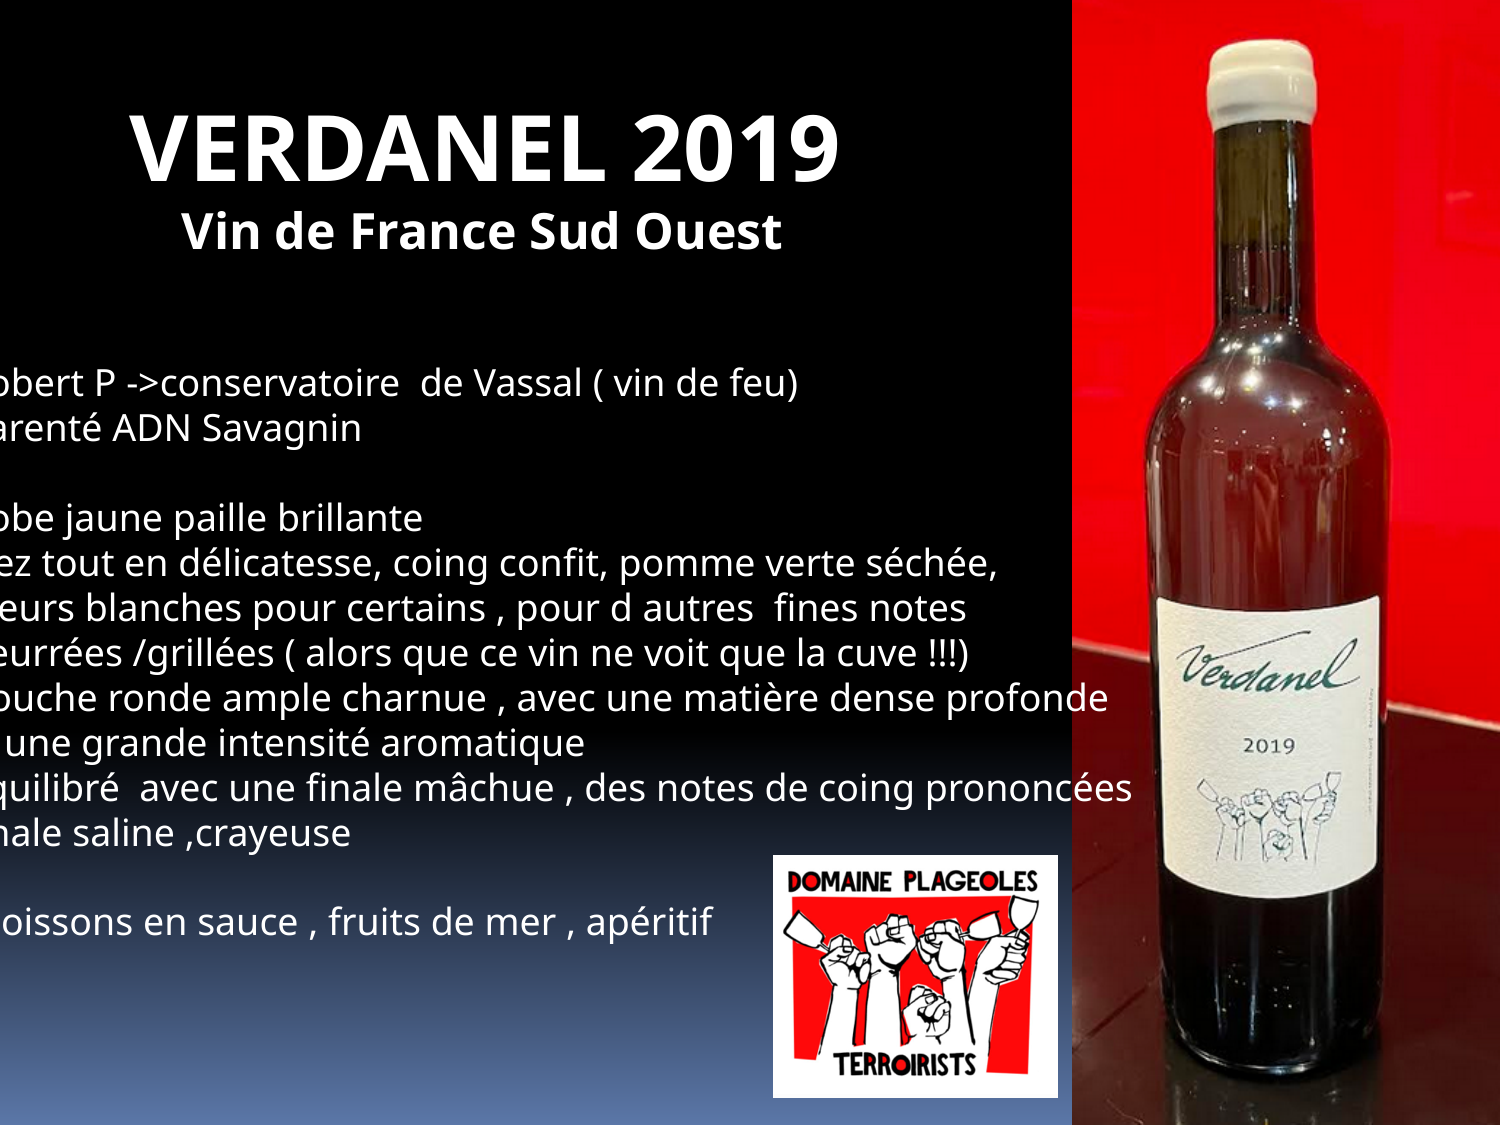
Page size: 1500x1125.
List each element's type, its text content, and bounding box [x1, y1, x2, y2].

text_box VERDANEL 2019 Vin de France Sud Ouest [114, 81, 857, 267]
text_box Robert P ->conservatoire de Vassal ( vin de feu) Parenté ADN Savagnin Robe jaune paille brillante Nez tout en délicatesse, coing confit, pomme verte séchée, fleurs blanches pour certains , pour d autres fines notes beurrées /grillées ( alors que ce vin ne voit que la cuve !!!) Bouche ronde ample charnue , avec une matière dense profonde d’ une grande intensité aromatique Equilibré avec une finale mâchue , des notes de coing prononcées finale saline ,crayeuse [0, 351, 1064, 862]
picture [772, 854, 1059, 1098]
text_box Poissons en sauce , fruits de mer , apéritif [0, 890, 738, 951]
picture [1071, 0, 1500, 1125]
